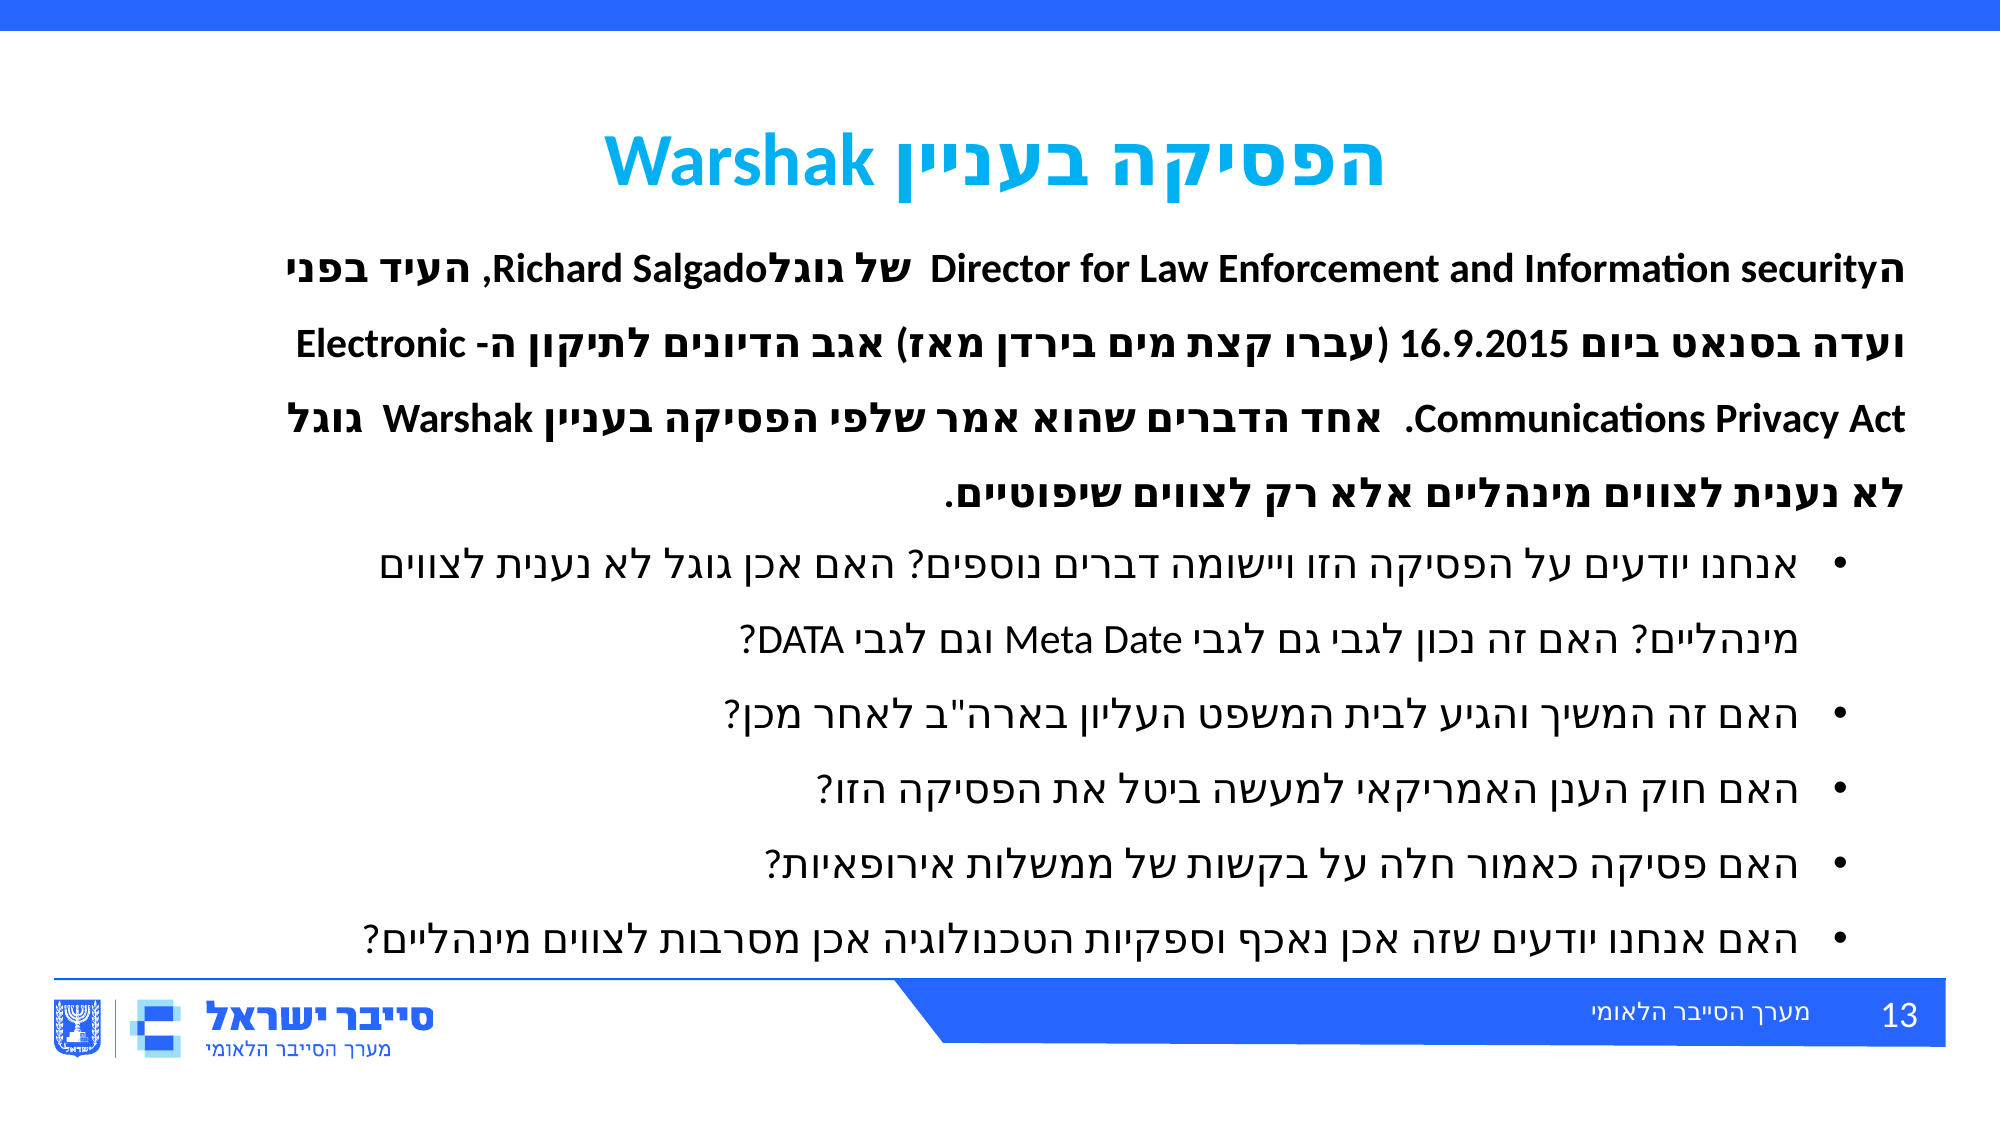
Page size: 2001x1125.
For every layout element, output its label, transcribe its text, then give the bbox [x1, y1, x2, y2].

title הפסיקה בעניין Warshak [149, 113, 1827, 209]
text_box הDirector for Law Enforcement and Information security של גוגלRichard Salgado, העיד בפני ועדה בסנאט ביום 16.9.2015 (עברו קצת מים בירדן מאז) אגב הדיונים לתיקון ה- Electronic Communications Privacy Act. אחד הדברים שהוא אמר שלפי הפסיקה בעניין Warshak גוגל לא נענית לצווים מינהליים אלא רק לצווים שיפוטיים. [208, 208, 1922, 386]
list אנחנו יודעים על הפסיקה הזו ויישומה דברים נוספים? האם אכן גוגל לא נענית לצווים מינהליים? האם זה נכון לגבי גם לגבי Meta Date וגם לגבי DATA? האם זה המשיך והגיע לבית המשפט העליון בארה"ב לאחר מכן? האם חוק הענן האמריקאי למעשה ביטל את הפסיקה הזו? האם פסיקה כאמור חלה על בקשות של ממשלות אירופאיות? האם אנחנו יודעים שזה אכן נאכף וספקיות הטכנולוגיה אכן מסרבות לצווים מינהליים? [184, 504, 1863, 917]
